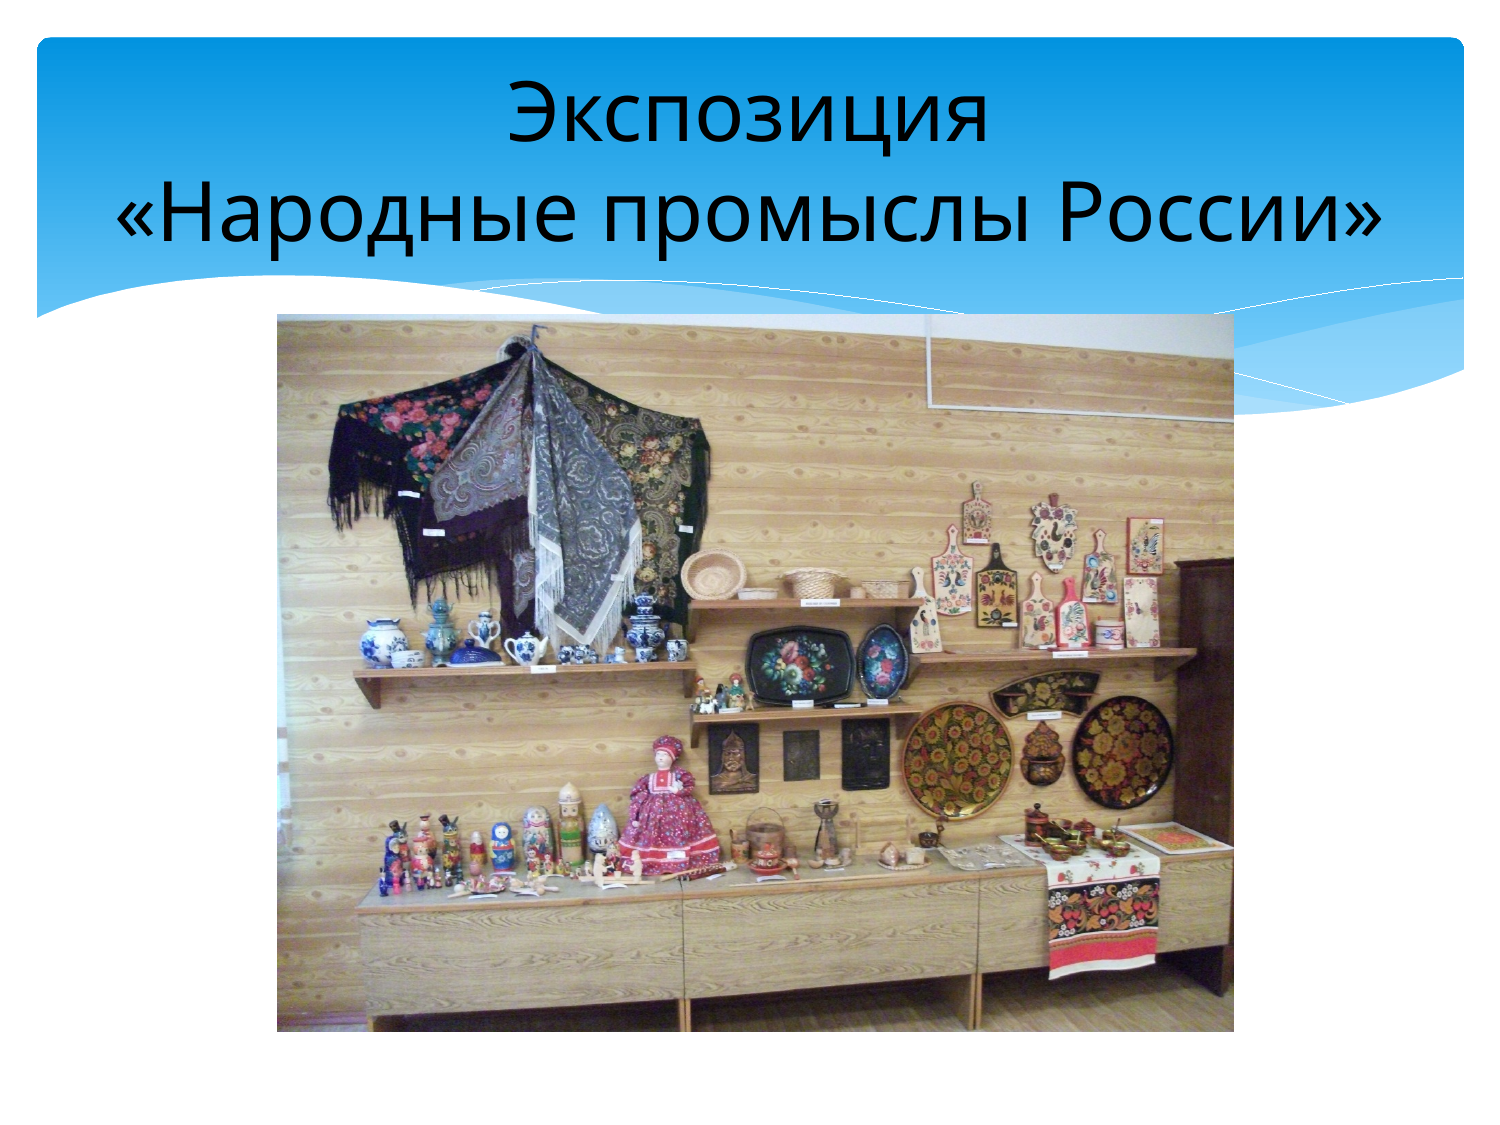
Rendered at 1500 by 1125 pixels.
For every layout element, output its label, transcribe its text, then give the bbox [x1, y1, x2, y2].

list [277, 314, 1234, 1032]
title Экспозиция «Народные промыслы России» [75, 55, 1425, 261]
